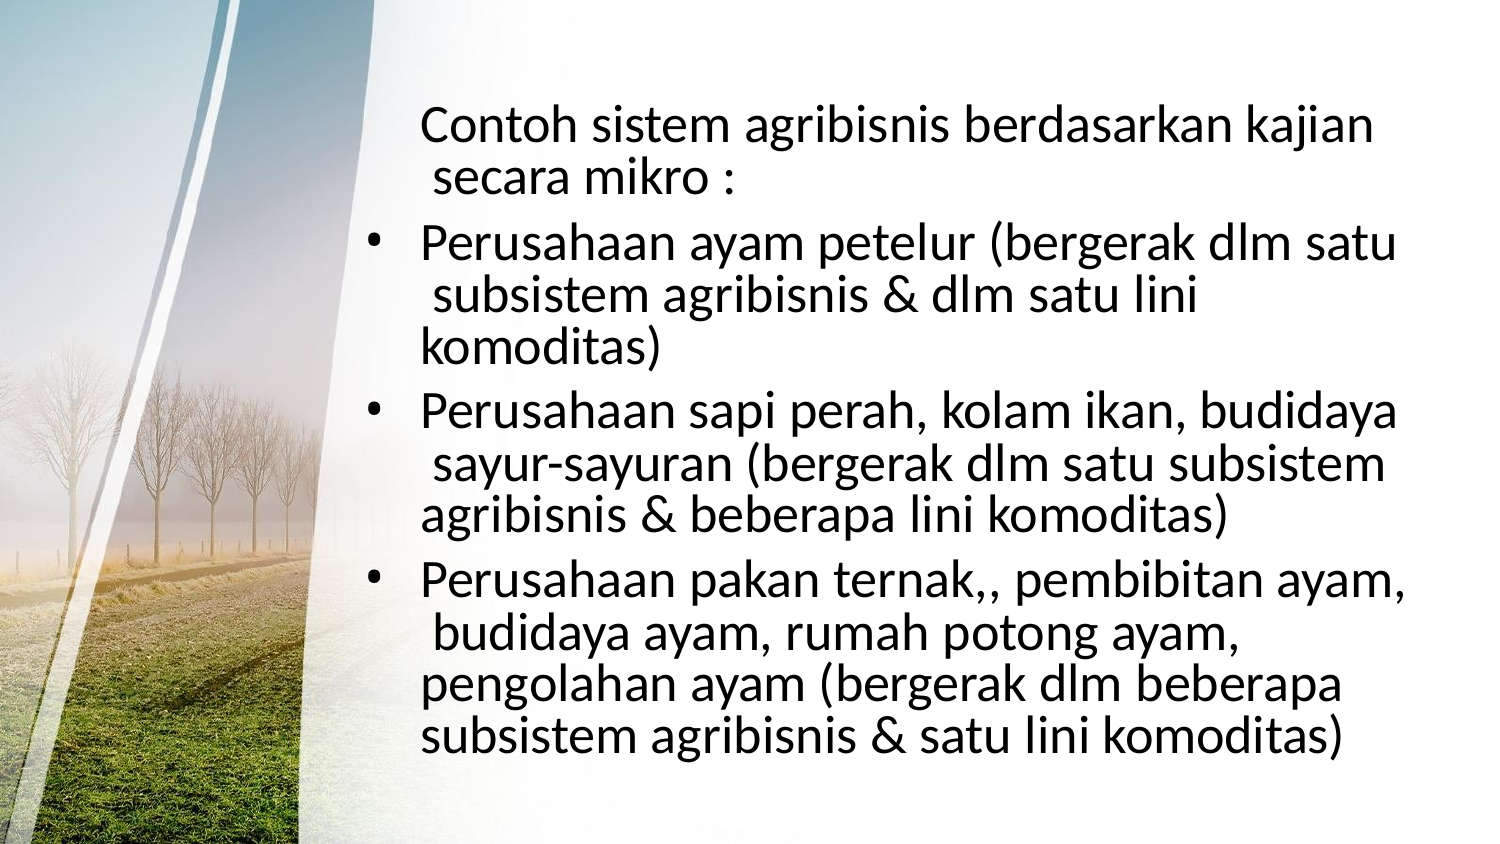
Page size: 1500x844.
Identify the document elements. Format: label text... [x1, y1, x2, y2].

text_box Contoh sistem agribisnis berdasarkan kajian secara mikro : Perusahaan ayam petelur (bergerak dlm satu subsistem agribisnis & dlm satu lini komoditas) Perusahaan sapi perah, kolam ikan, budidaya sayur-sayuran (bergerak dlm satu subsistem agribisnis & beberapa lini komoditas) Perusahaan pakan ternak,, pembibitan ayam, budidaya ayam, rumah potong ayam, pengolahan ayam (bergerak dlm beberapa subsistem agribisnis & satu lini komoditas) [362, 86, 1415, 765]
picture [0, 0, 802, 844]
